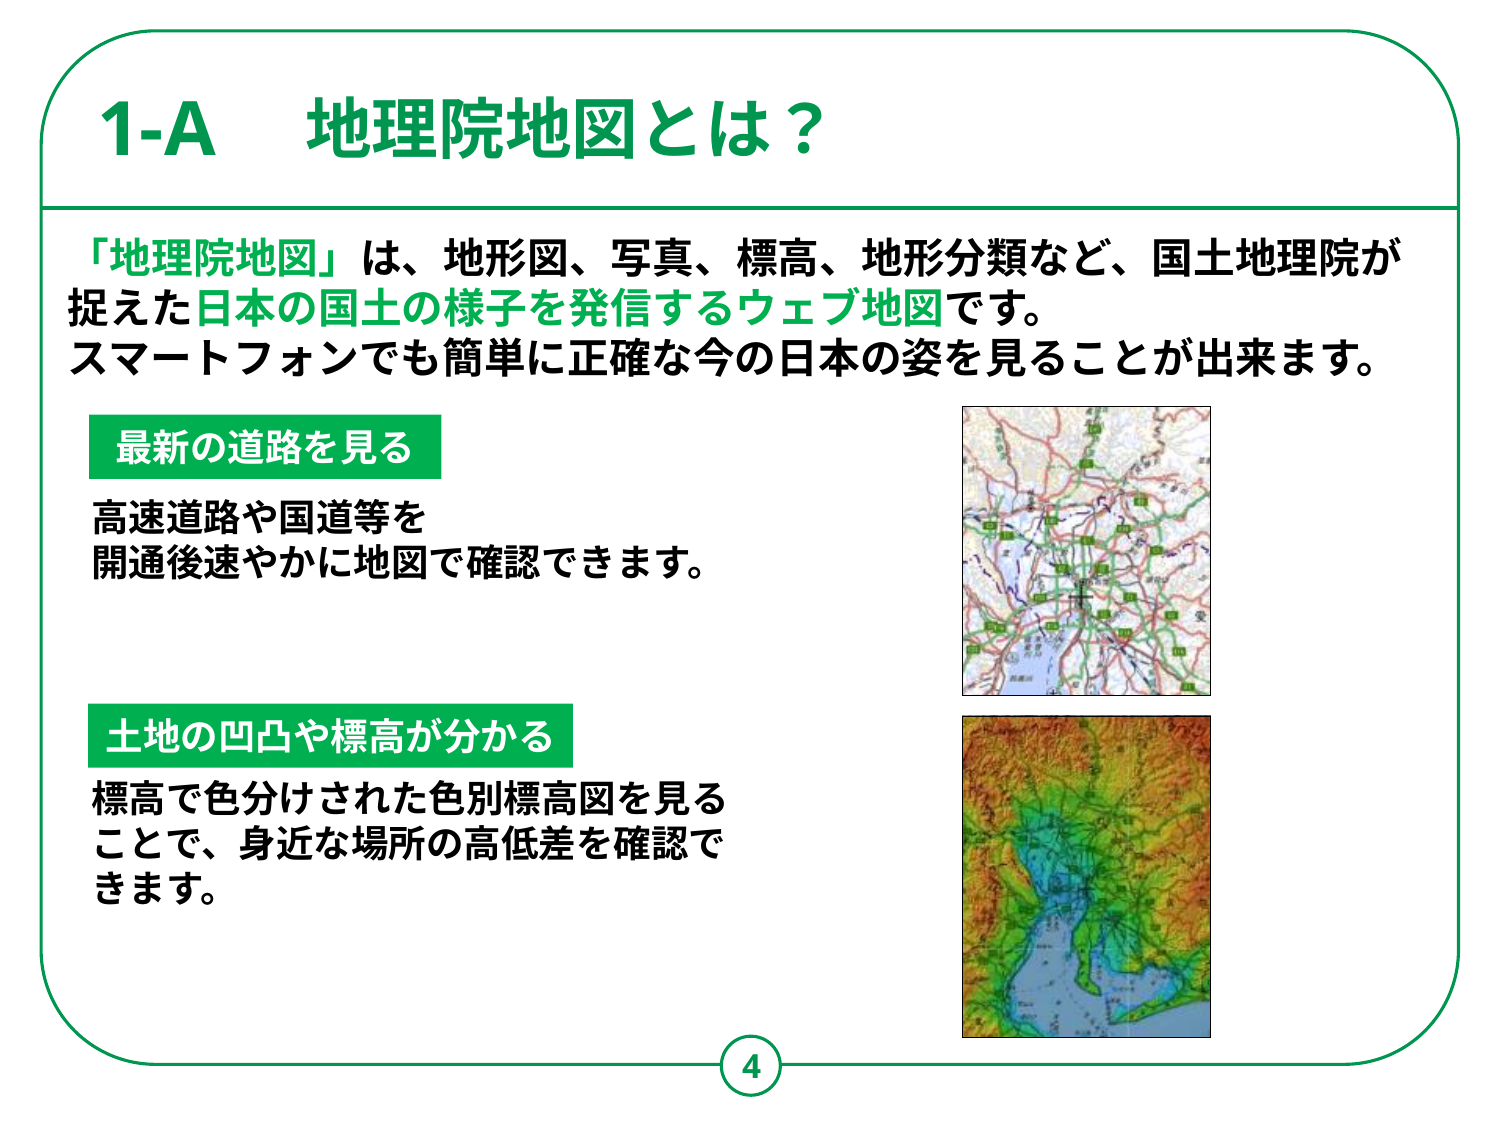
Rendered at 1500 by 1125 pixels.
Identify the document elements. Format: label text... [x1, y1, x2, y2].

text_box 「地理院地図」は、地形図、写真、標高、地形分類など、国土地理院が捉えた日本の国土の様子を発信するウェブ地図です。 スマートフォンでも簡単に正確な今の日本の姿を見ることが出来ます。 [53, 224, 1447, 390]
text_box 最新の道路を見る [88, 414, 443, 480]
picture [962, 406, 1211, 696]
title 地理院地図とは？ [289, 0, 859, 176]
text_box 1-A [82, 90, 289, 180]
text_box 標高で色分けされた色別標高図を見ることで、身近な場所の高低差を確認できます。 [76, 767, 762, 917]
text_box 高速道路や国道等を 開通後速やかに地図で確認できます。 [76, 486, 727, 592]
picture [962, 715, 1211, 1038]
text_box 土地の凹凸や標高が分かる [87, 702, 574, 767]
